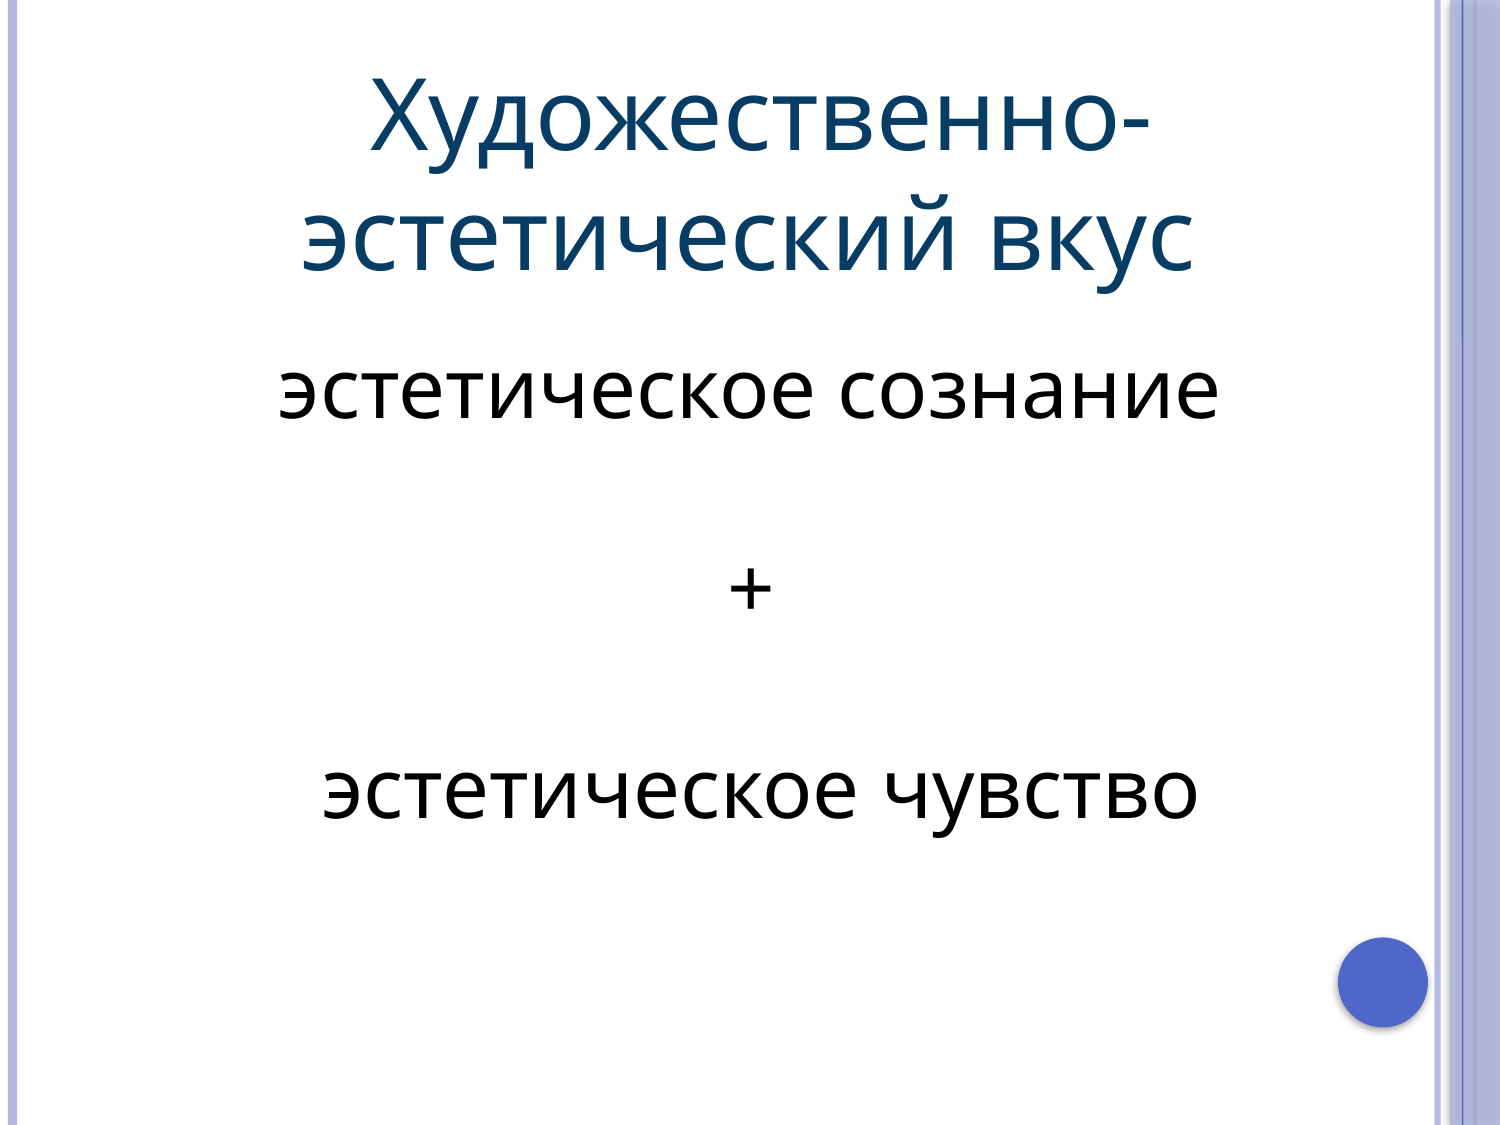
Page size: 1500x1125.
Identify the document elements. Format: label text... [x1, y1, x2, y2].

text_box Художественно-эстетический вкус эстетическое сознание + эстетическое чувство [182, 42, 1341, 843]
